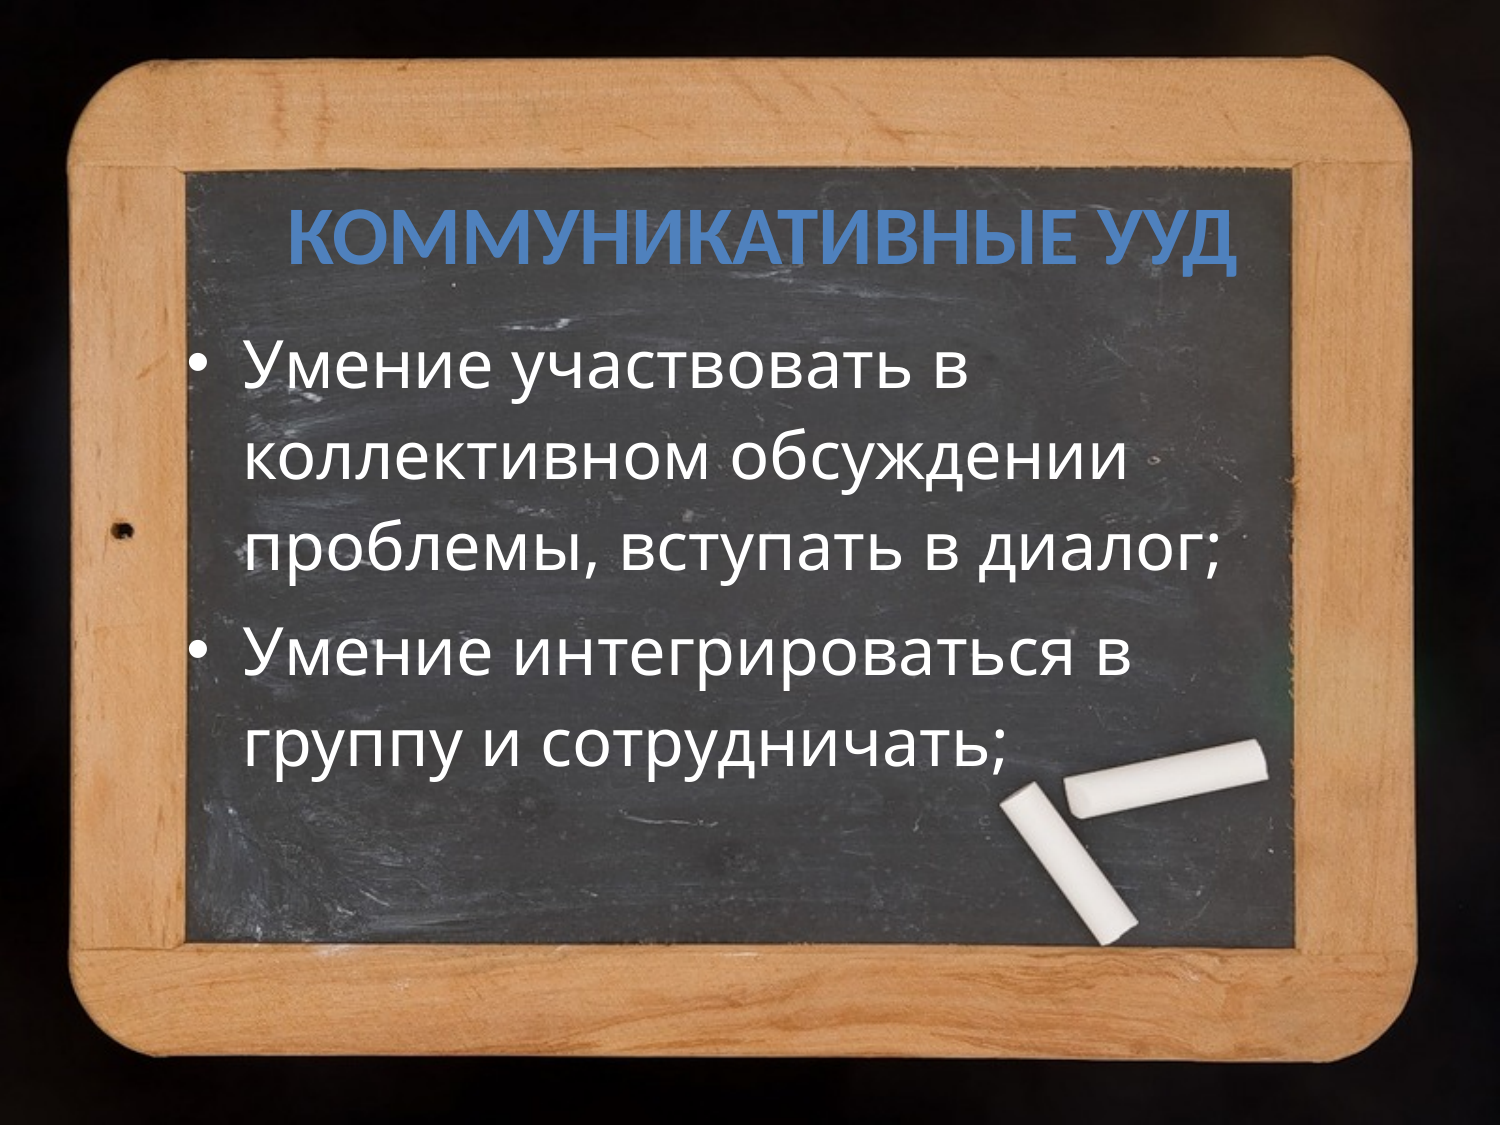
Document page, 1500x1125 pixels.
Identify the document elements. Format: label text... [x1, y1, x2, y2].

list Умение участвовать в коллективном обсуждении проблемы, вступать в диалог; Умение интегрироваться в группу и сотрудничать; [171, 302, 1258, 1005]
title Коммуникативные УУД [88, 137, 1439, 325]
picture [0, 0, 1500, 1125]
